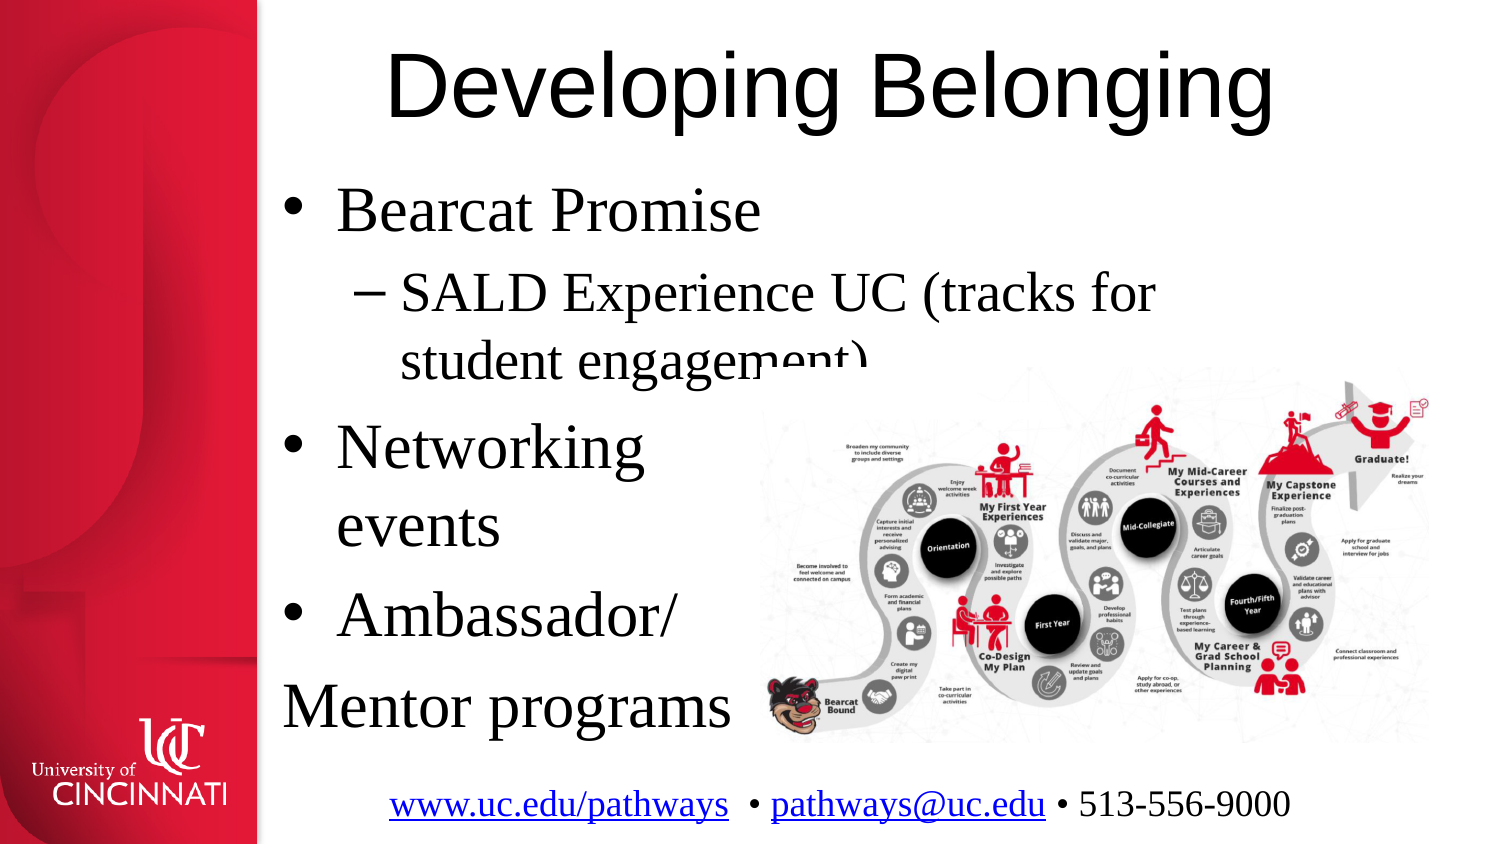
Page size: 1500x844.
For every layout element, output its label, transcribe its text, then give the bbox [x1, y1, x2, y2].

title Developing Belonging [274, 10, 1388, 151]
list Bearcat Promise SALD Experience UC (tracks for student engagement) Networking events Ambassador/ Mentor programs [267, 158, 1325, 752]
picture [0, 0, 1500, 844]
text_box www.uc.edu/pathways • pathways@uc.edu • 513-556-9000 [374, 771, 1381, 832]
